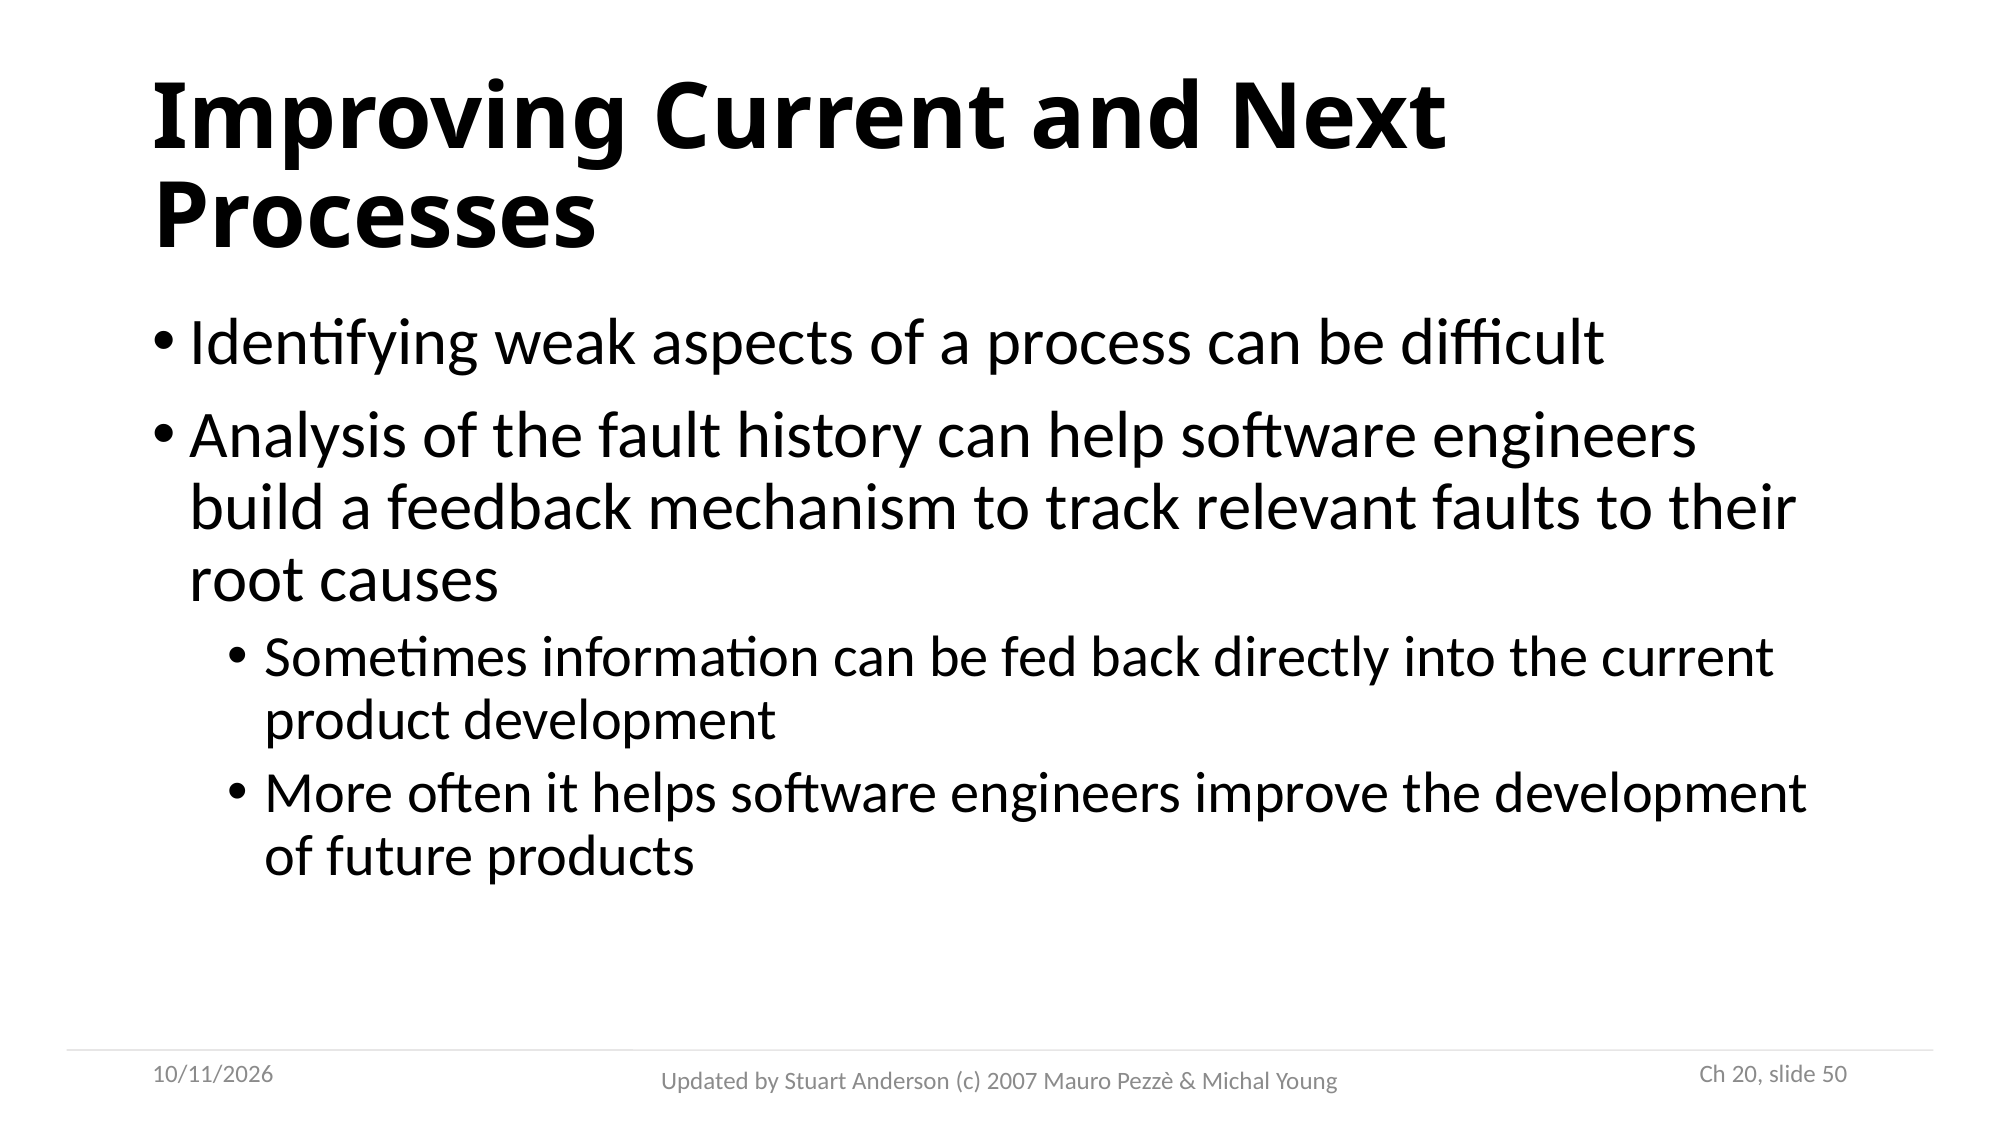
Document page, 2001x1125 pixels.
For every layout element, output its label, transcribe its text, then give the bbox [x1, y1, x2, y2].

footer Updated by Stuart Anderson (c) 2007 Mauro Pezzè & Michal Young [624, 1049, 1376, 1110]
list Identifying weak aspects of a process can be difficult Analysis of the fault history can help software engineers build a feedback mechanism to track relevant faults to their root causes Sometimes information can be fed back directly into the current product development More often it helps software engineers improve the development of future products [137, 299, 1863, 1014]
slide_number Ch 20, slide 50 [1543, 1042, 1863, 1103]
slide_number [137, 1042, 433, 1103]
title Improving Current and Next Processes [137, 59, 1863, 278]
